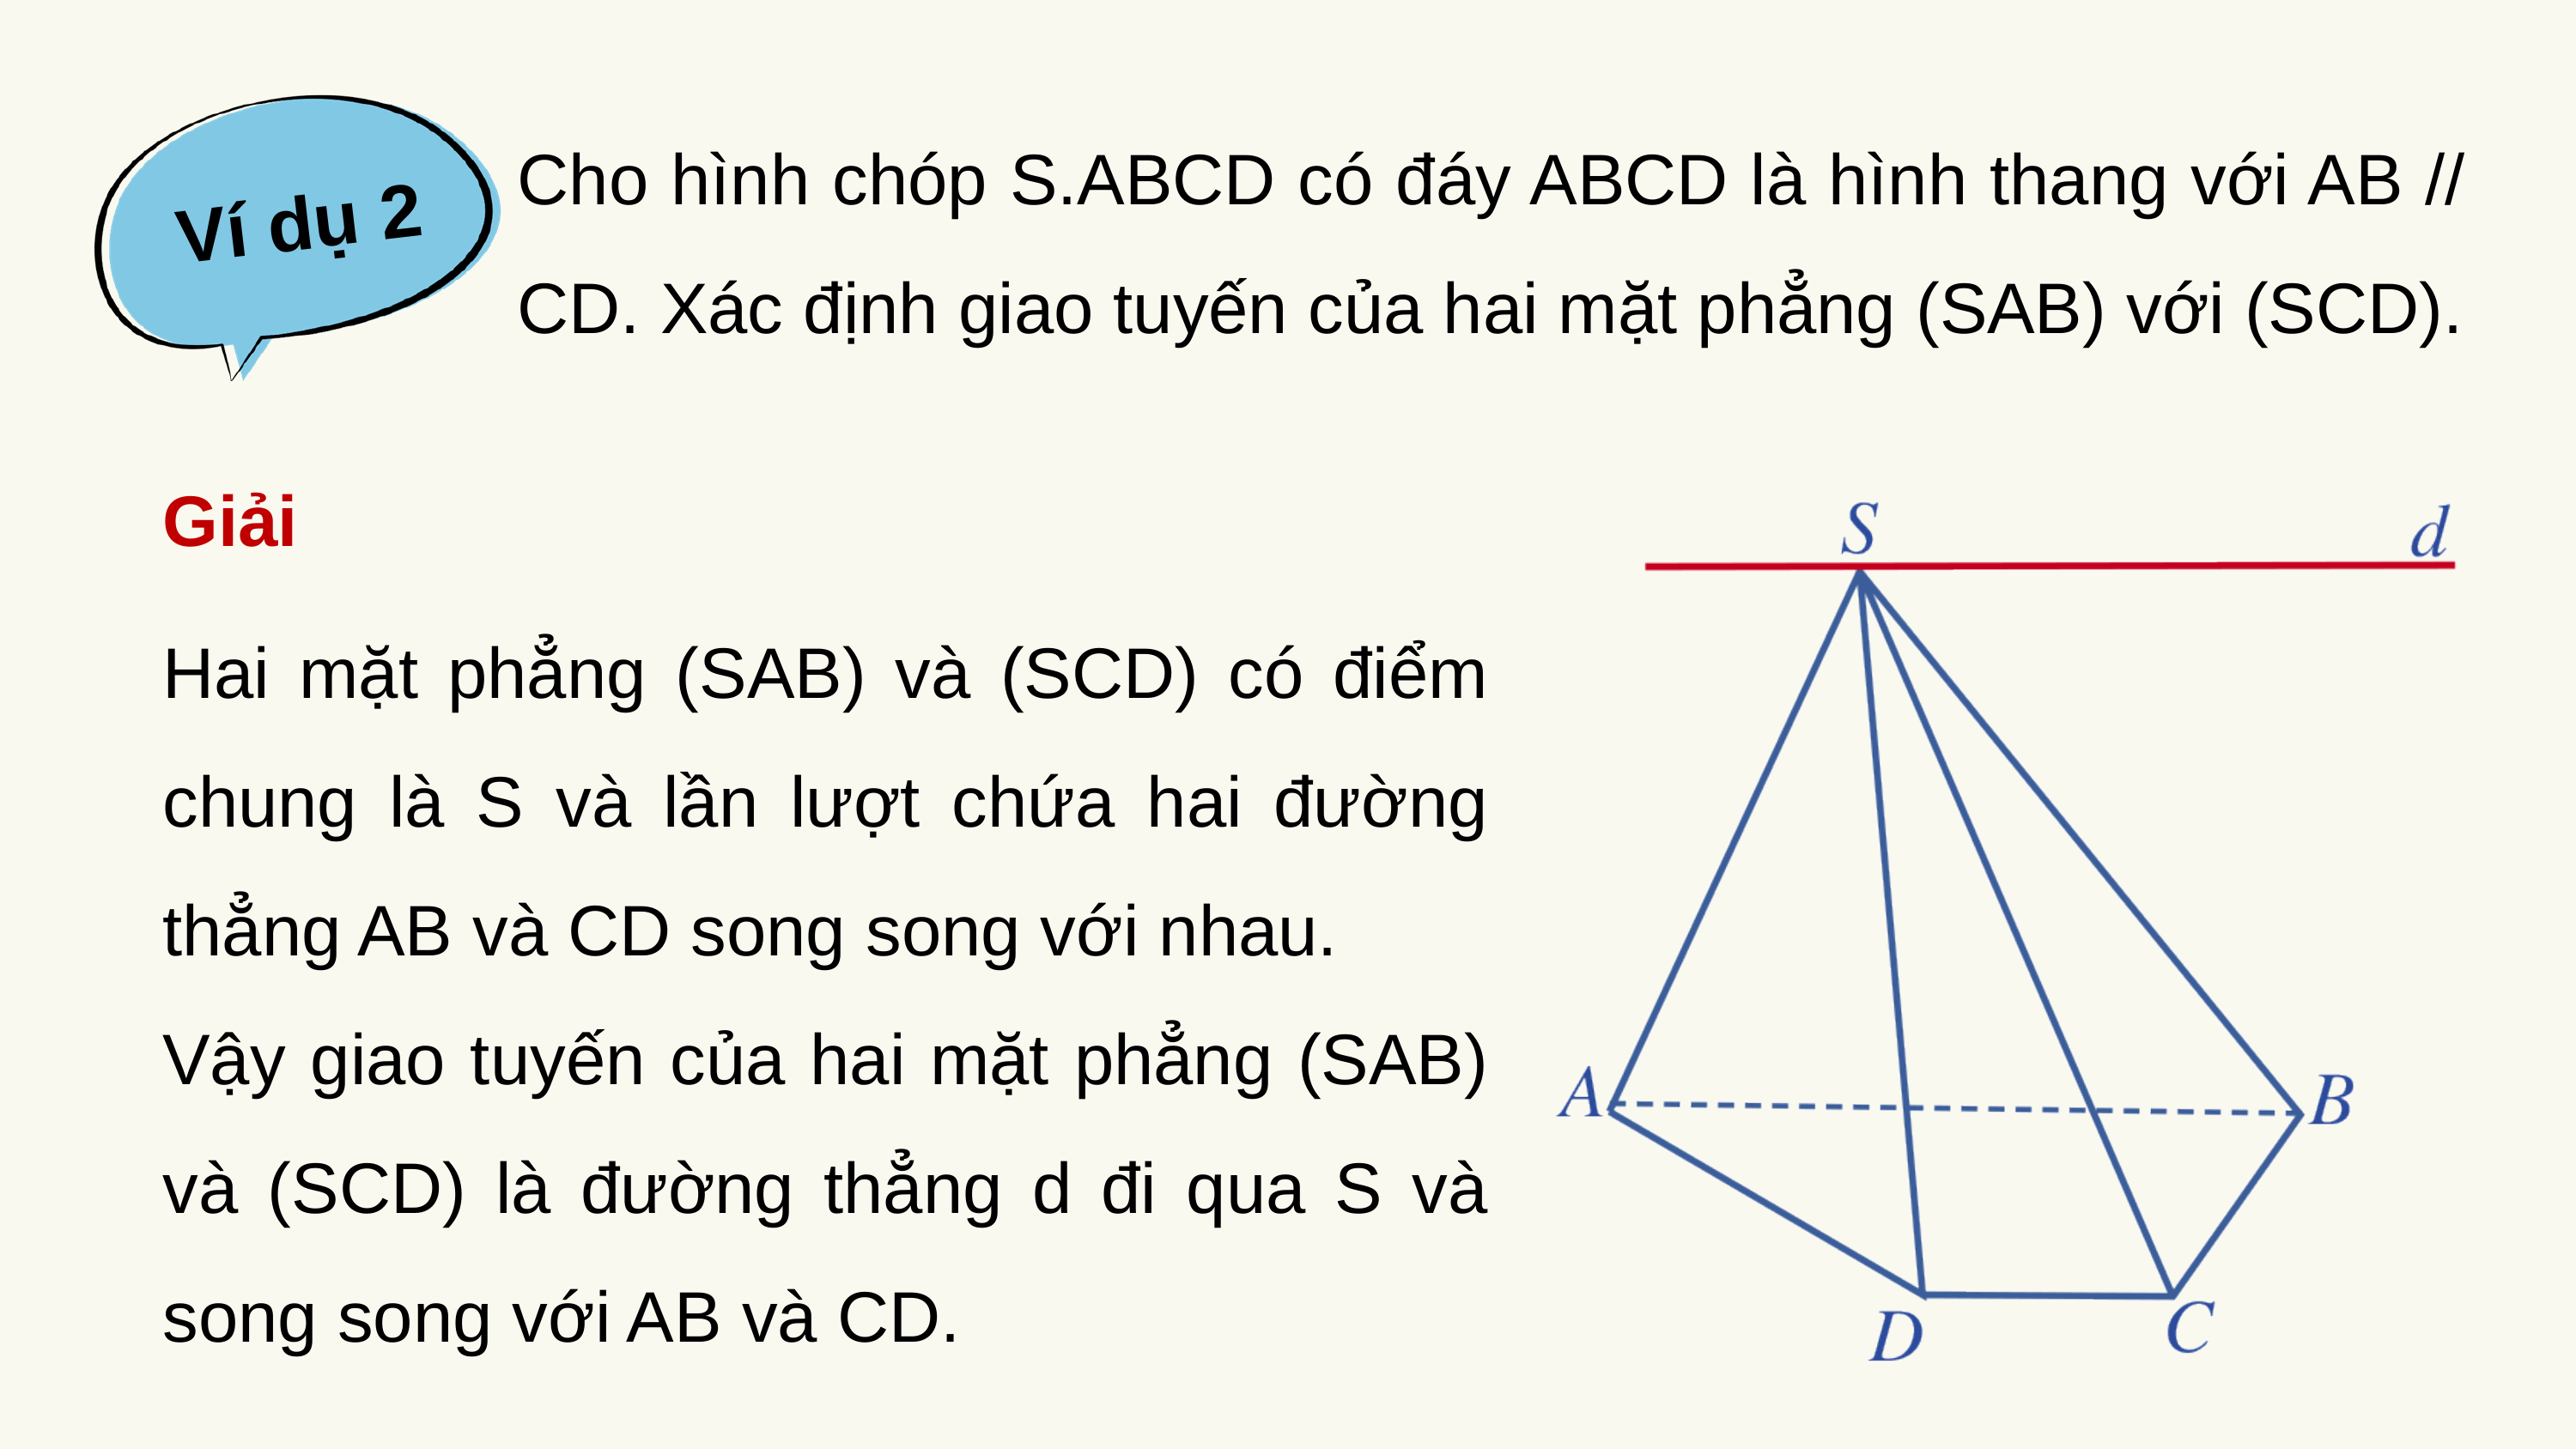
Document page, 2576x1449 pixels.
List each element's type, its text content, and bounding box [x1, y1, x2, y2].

picture [1534, 468, 2480, 1373]
text_box Giải [149, 469, 356, 567]
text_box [94, 58, 503, 382]
text_box Hai mặt phẳng (SAB) và (SCD) có điểm chung là S và lần lượt chứa hai đường thẳng AB và CD song song với nhau. Vậy giao tuyến của hai mặt phẳng (SAB) và (SCD) là đường thẳng d đi qua S và song song với AB và CD. [149, 577, 1502, 1363]
text_box Cho hình chóp S.ABCD có đáy ABCD là hình thang với AB // CD. Xác định giao tuyến của hai mặt phẳng (SAB) với (SCD). [507, 83, 2480, 355]
